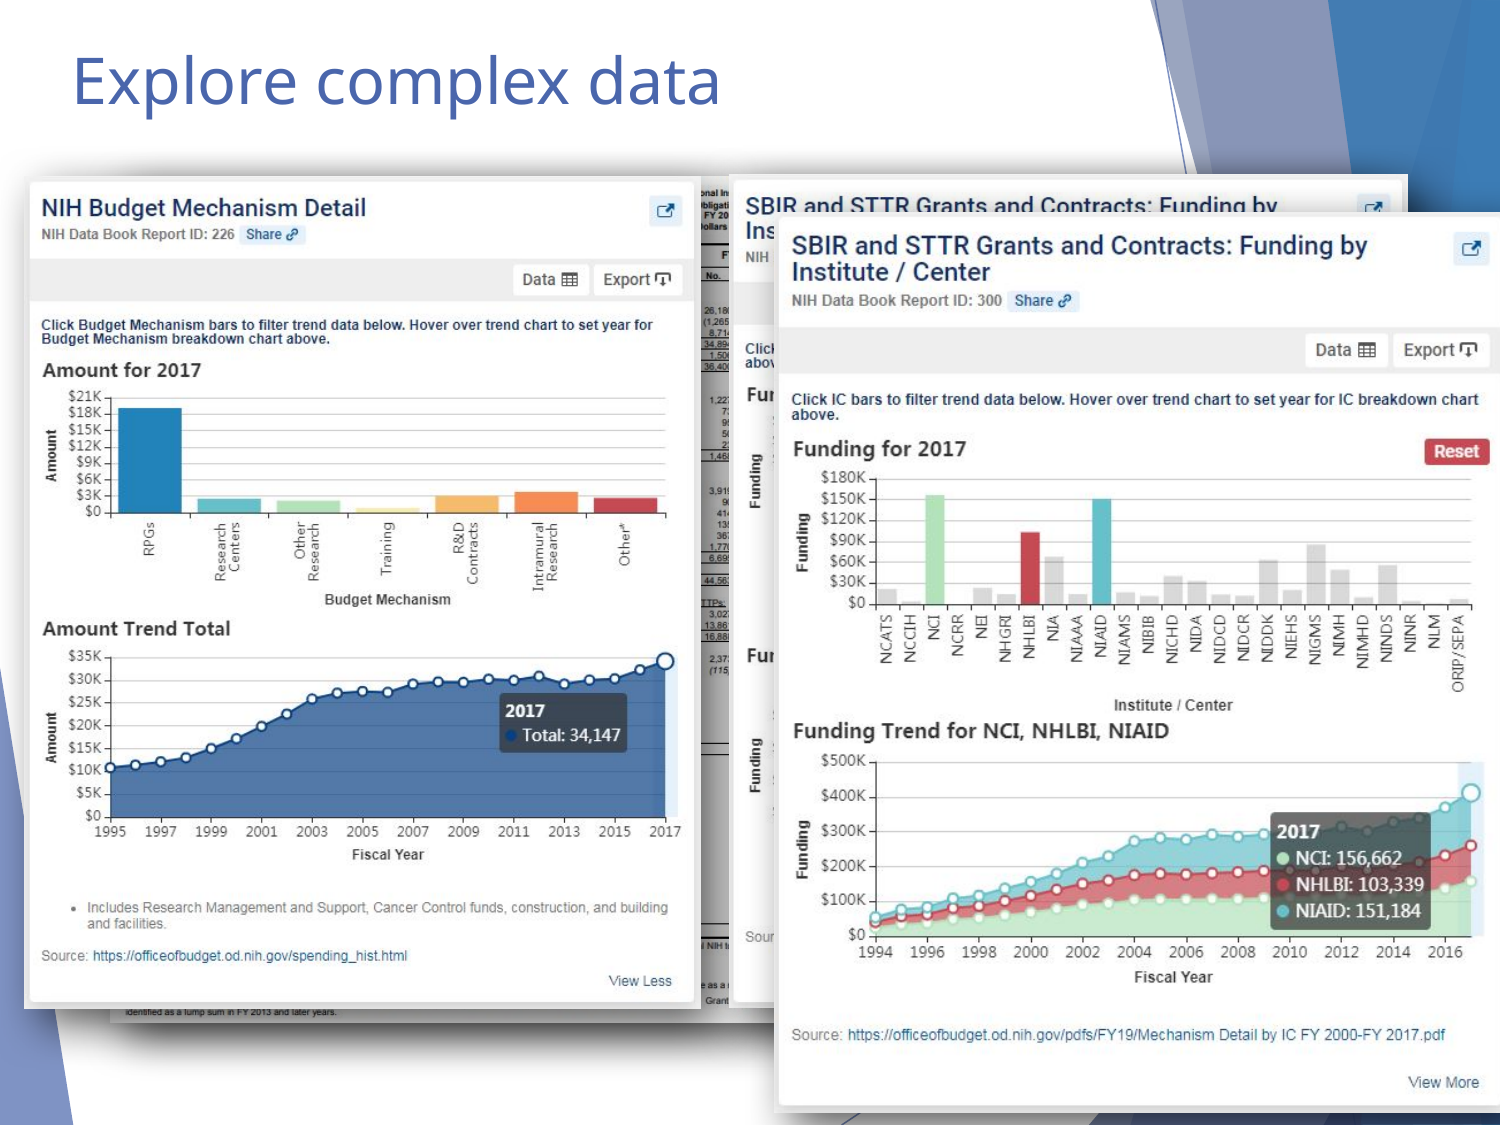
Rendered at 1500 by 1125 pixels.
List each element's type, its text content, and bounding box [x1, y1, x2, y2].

title Explore complex data [56, 32, 1307, 126]
picture [24, 174, 1500, 1113]
